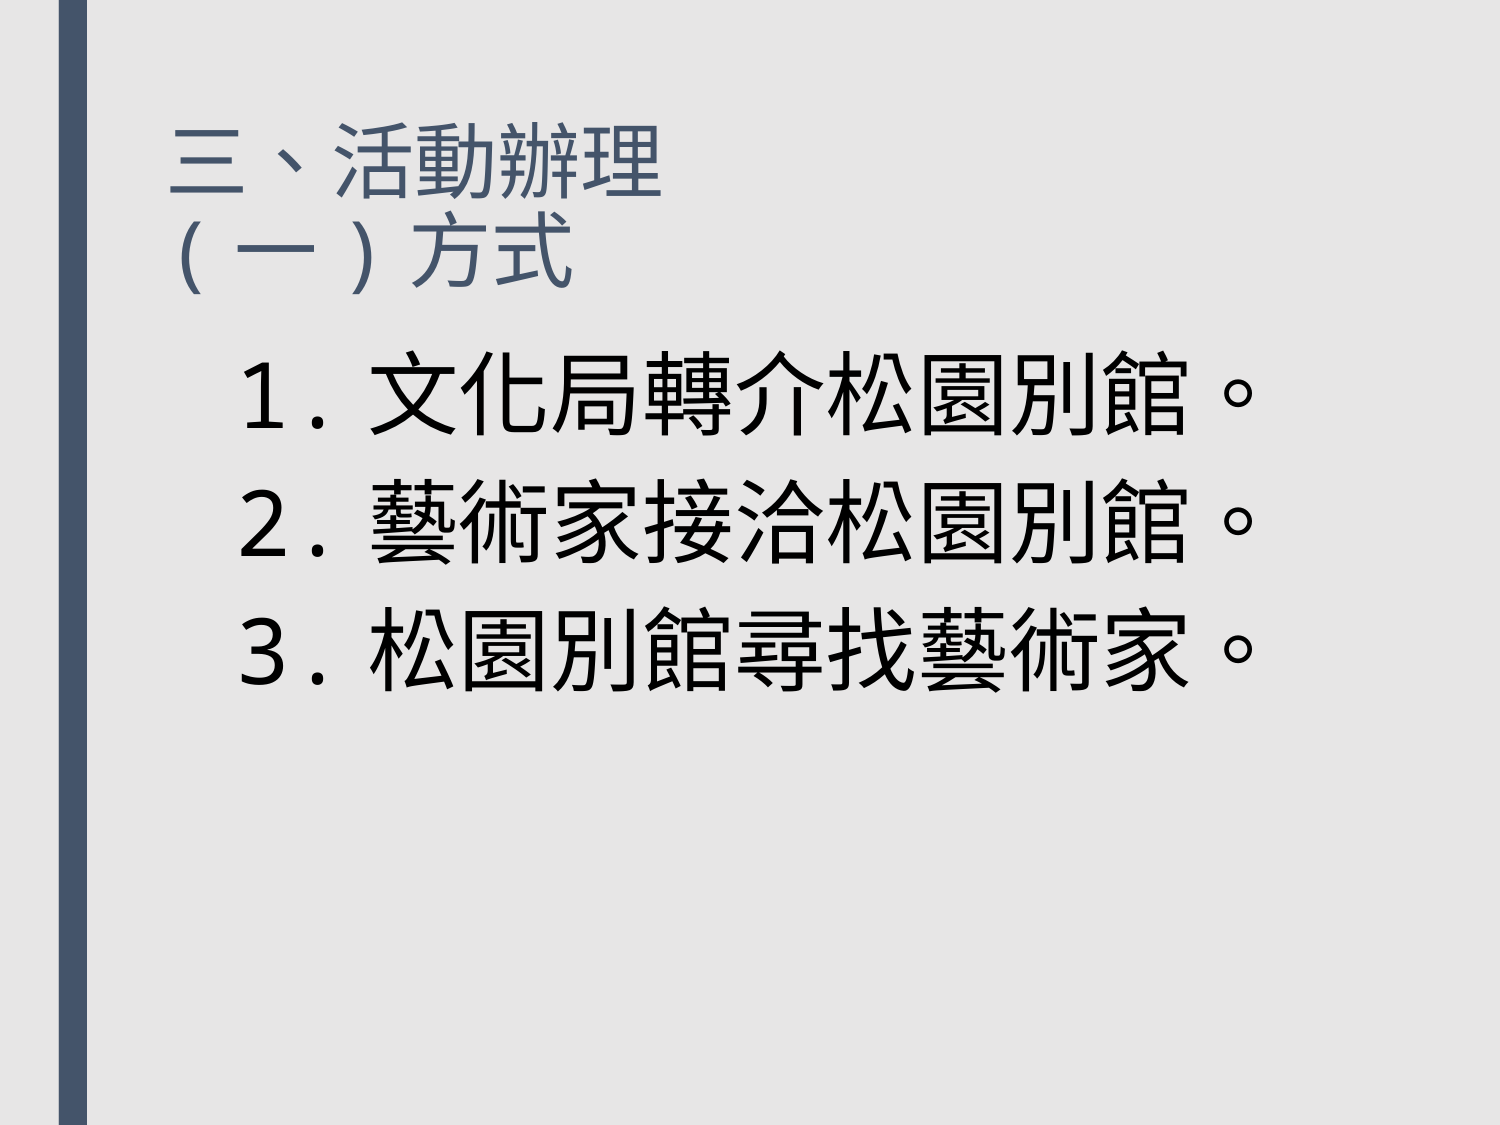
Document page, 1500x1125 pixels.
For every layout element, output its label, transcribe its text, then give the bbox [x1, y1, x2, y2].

title 三、活動辦理 (一)方式 [149, 113, 1500, 302]
list 1.文化局轉介松園別館。 2.藝術家接洽松園別館。 3.松園別館尋找藝術家。 [220, 337, 1500, 1081]
